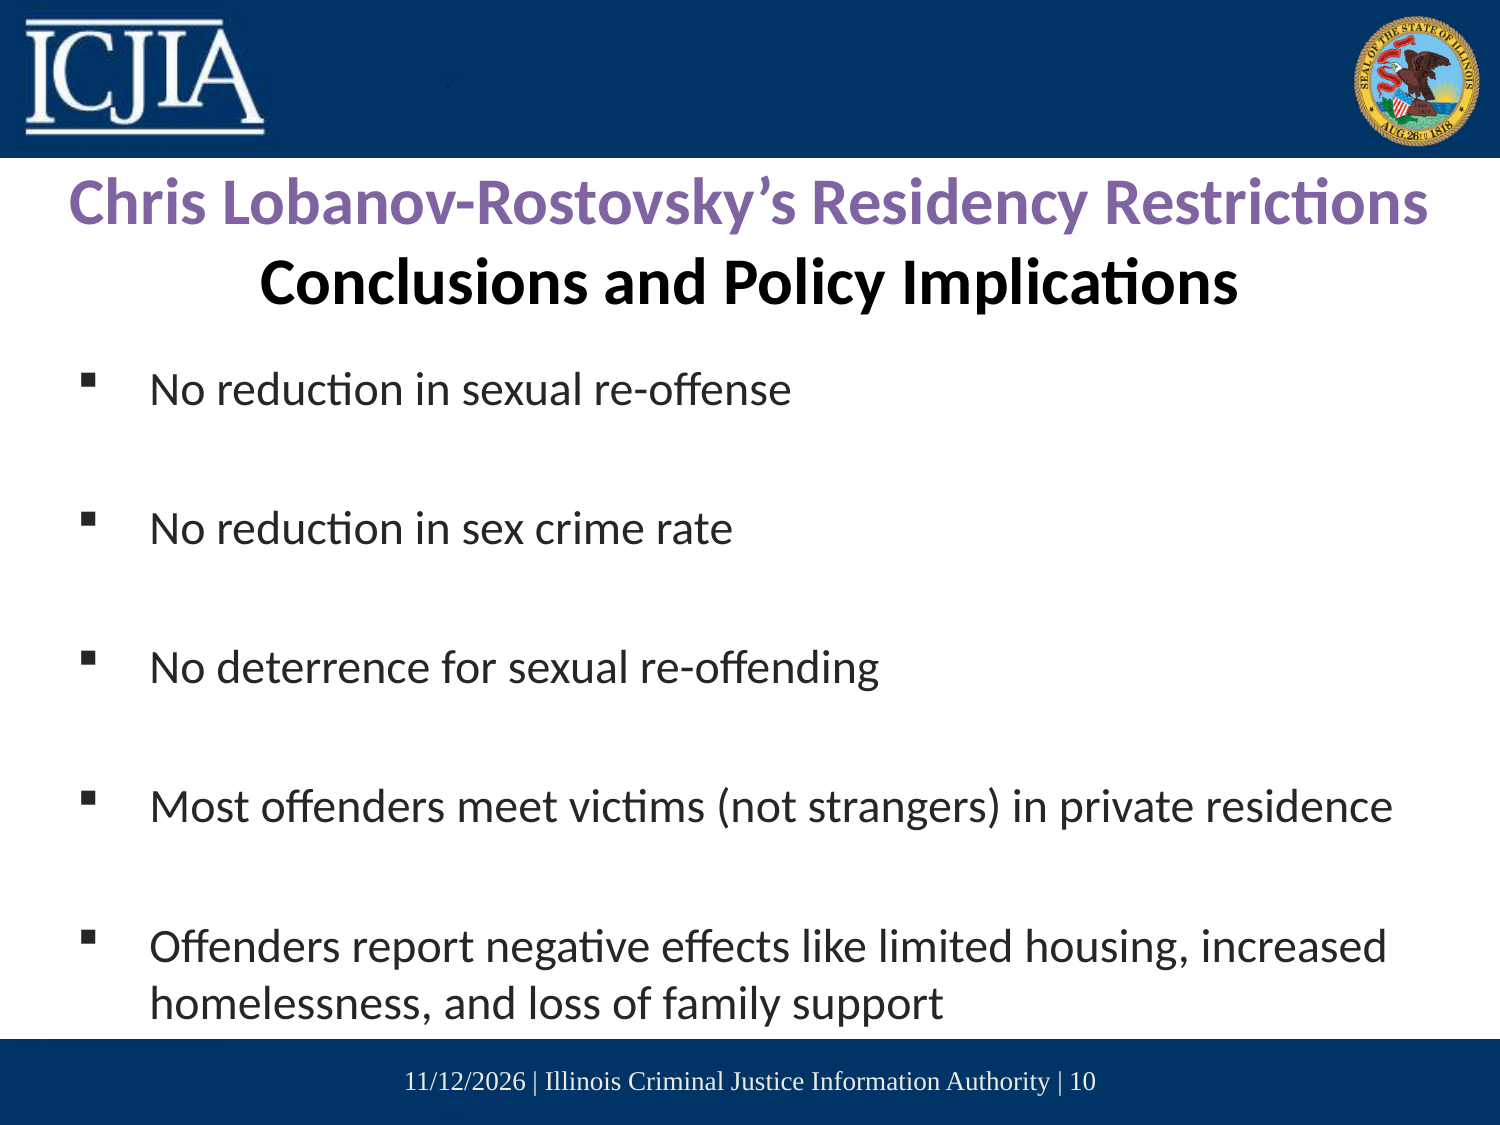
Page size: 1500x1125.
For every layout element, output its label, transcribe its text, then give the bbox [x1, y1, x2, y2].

picture [0, 1039, 1500, 1125]
picture [0, 0, 1500, 158]
text_box No reduction in sexual re-offense No reduction in sex crime rate No deterrence for sexual re-offending Most offenders meet victims (not strangers) in private residence Offenders report negative effects like limited housing, increased homelessness, and loss of family support [62, 349, 1488, 1043]
text_box Chris Lobanov-Rostovsky’s Residency Restrictions Conclusions and Policy Implications [12, 149, 1488, 325]
footer 6/14/2017 | Illinois Criminal Justice Information Authority | 10 [300, 1050, 1200, 1110]
